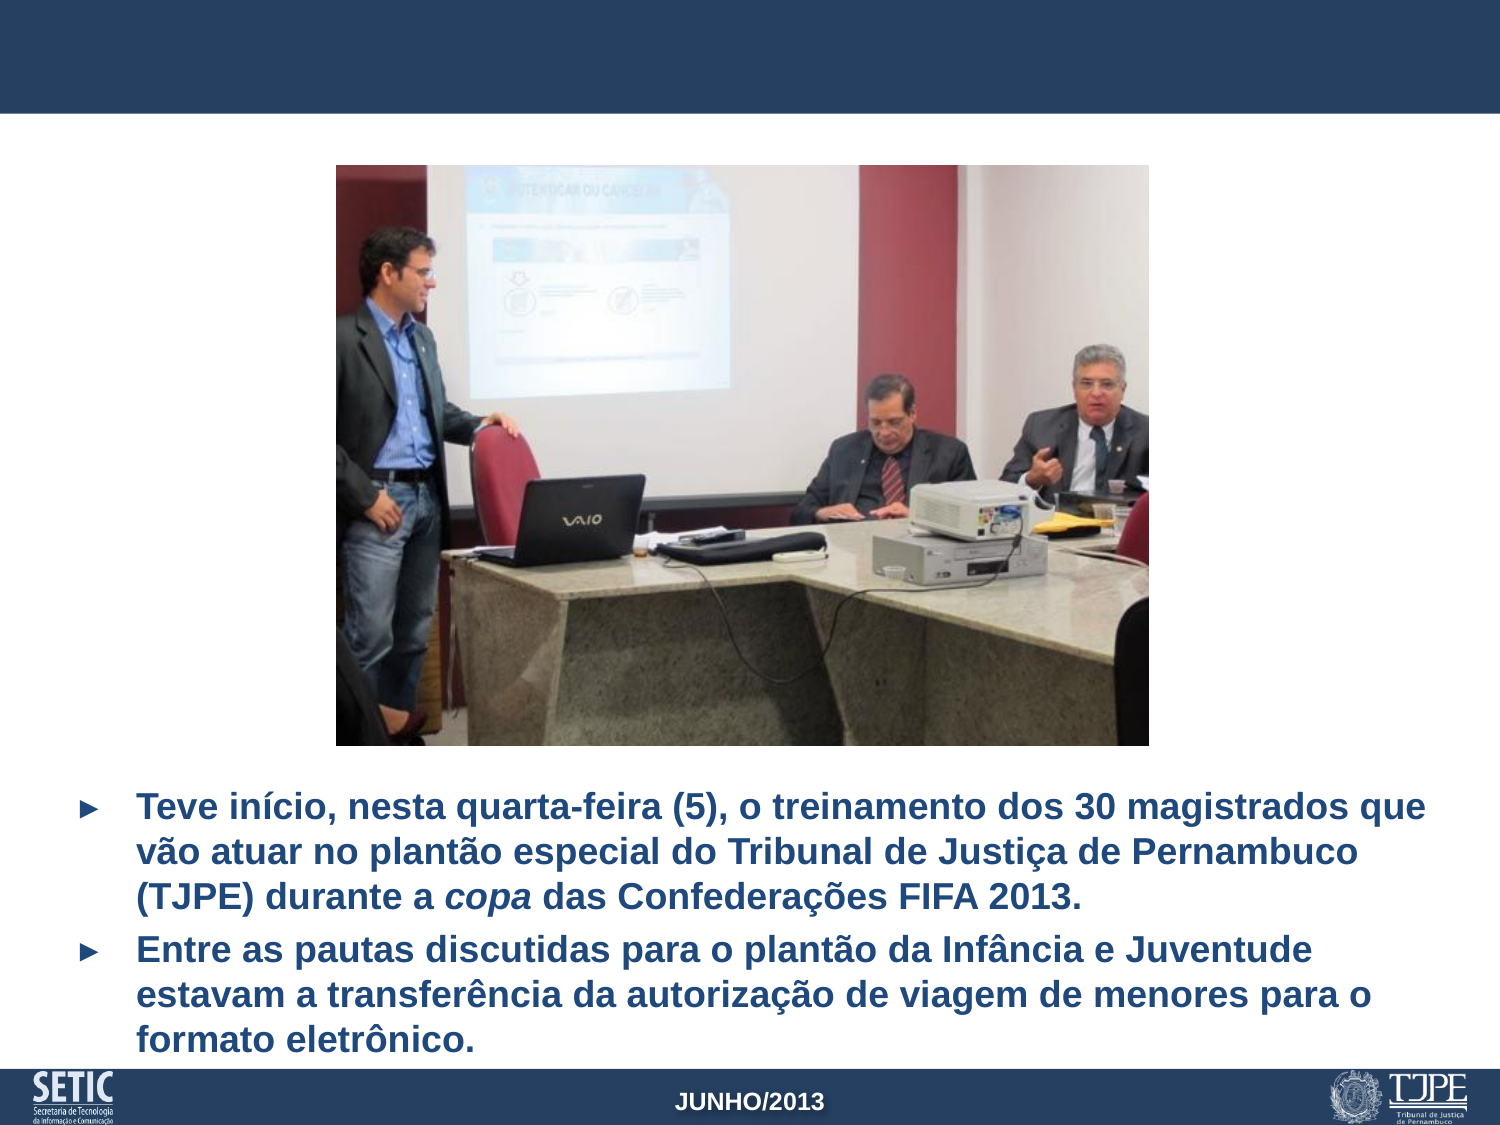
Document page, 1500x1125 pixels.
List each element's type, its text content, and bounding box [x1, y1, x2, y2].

picture [336, 164, 1149, 747]
list Teve início, nesta quarta-feira (5), o treinamento dos 30 magistrados que vão atuar no plantão especial do Tribunal de Justiça de Pernambuco (TJPE) durante a copa das Confederações FIFA 2013. Entre as pautas discutidas para o plantão da Infância e Juventude estavam a transferência da autorização de viagem de menores para o formato eletrônico. [64, 775, 1459, 1059]
picture [1329, 1070, 1467, 1124]
